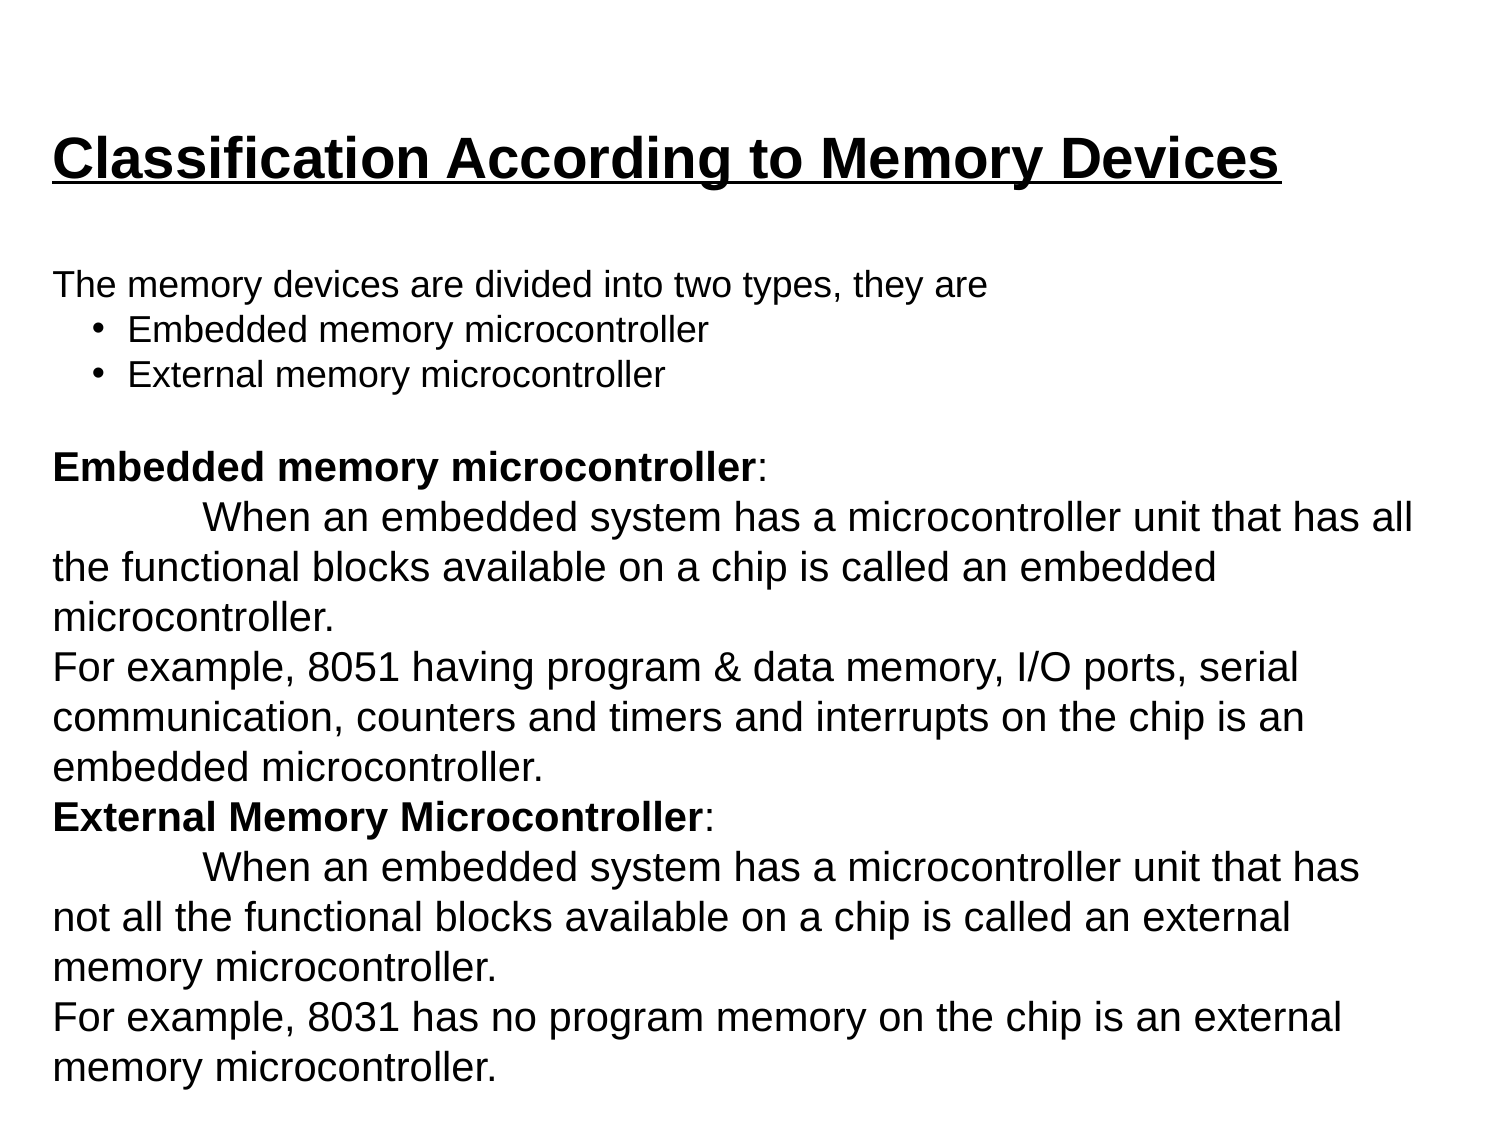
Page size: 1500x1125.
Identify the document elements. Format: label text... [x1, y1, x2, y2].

text_box Classification According to Memory Devices The memory devices are divided into two types, they are Embedded memory microcontroller External memory microcontroller Embedded memory microcontroller: When an embedded system has a microcontroller unit that has all the functional blocks available on a chip is called an embedded microcontroller. For example, 8051 having program & data memory, I/O ports, serial communication, counters and timers and interrupts on the chip is an embedded microcontroller. External Memory Microcontroller: When an embedded system has a microcontroller unit that has not all the functional blocks available on a chip is called an external memory microcontroller. For example, 8031 has no program memory on the chip is an external memory microcontroller. [37, 112, 1438, 1098]
